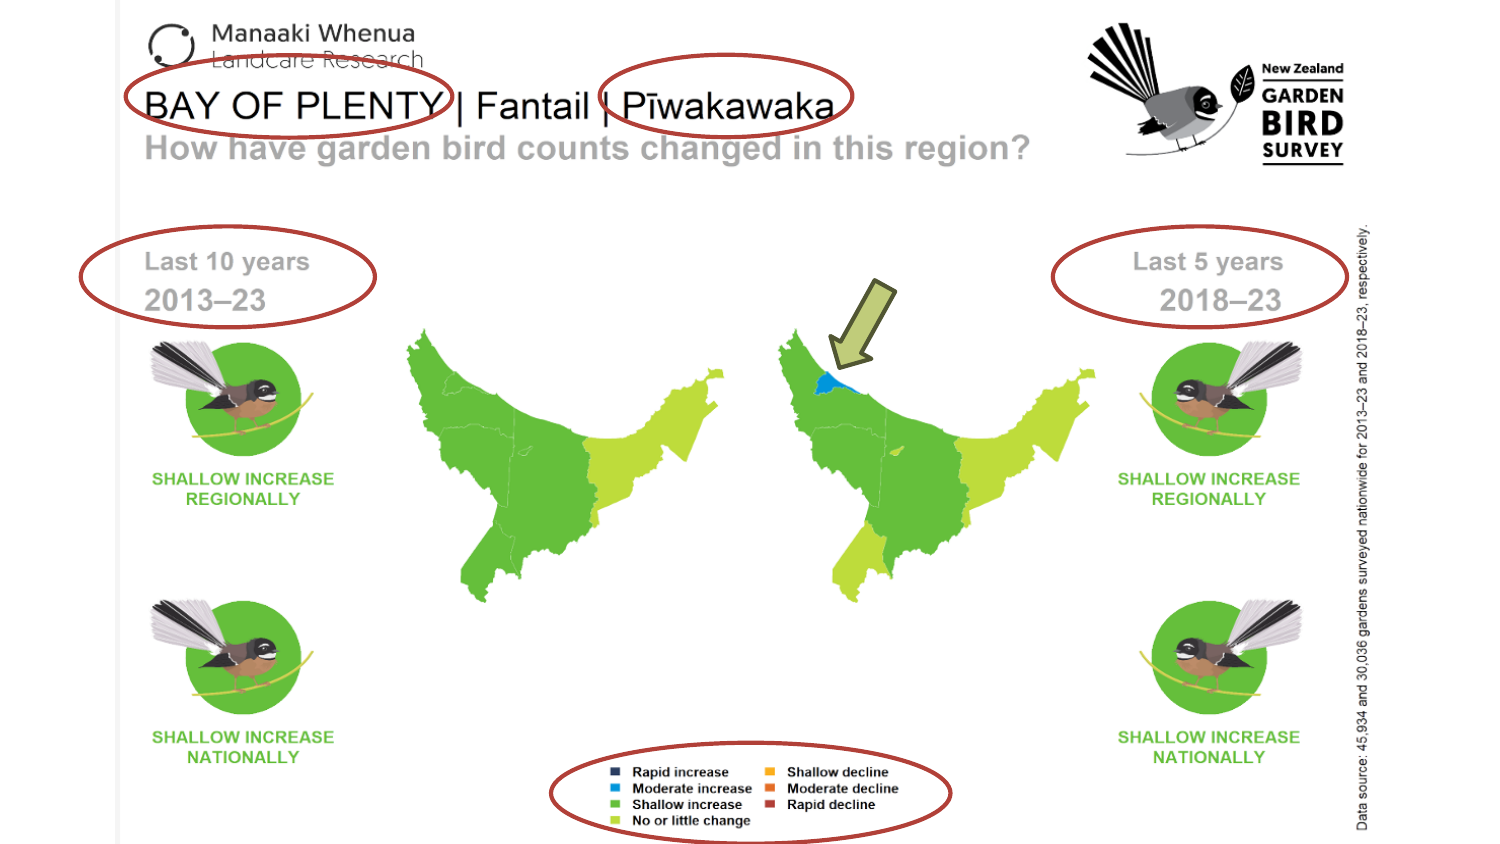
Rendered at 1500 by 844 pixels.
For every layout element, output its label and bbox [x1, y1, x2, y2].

text_box [80, 247, 109, 307]
picture [114, 0, 1387, 844]
